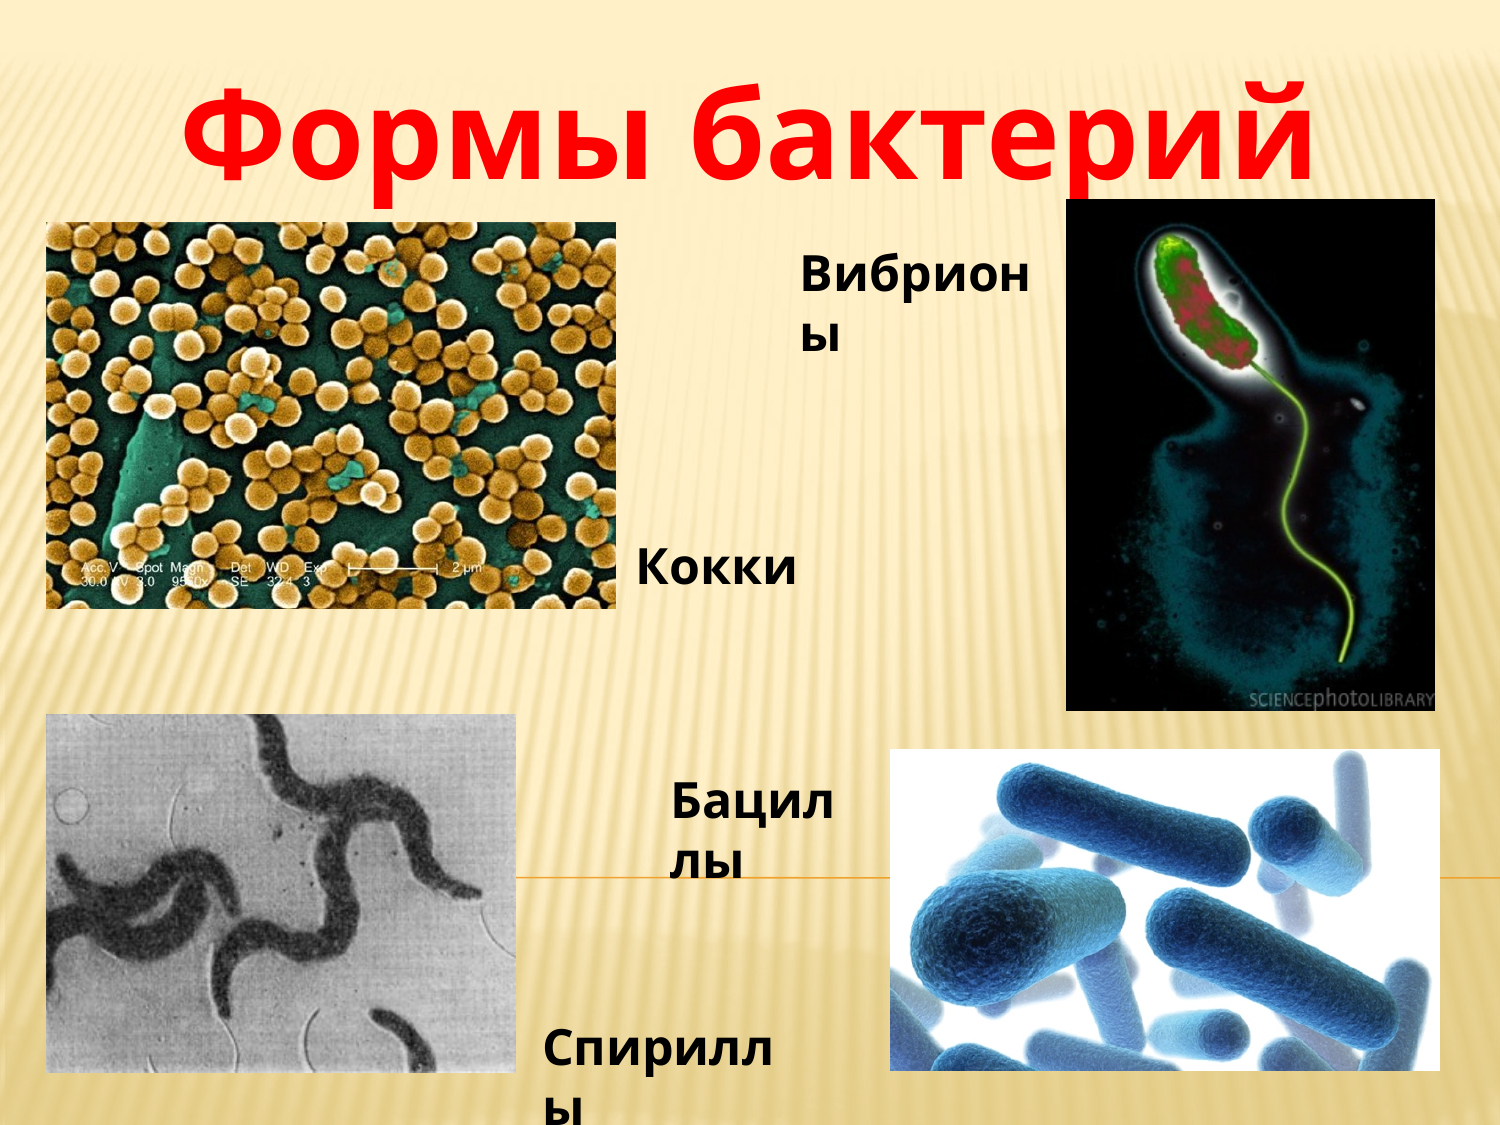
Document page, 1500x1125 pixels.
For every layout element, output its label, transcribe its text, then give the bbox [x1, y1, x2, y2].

picture [1066, 198, 1436, 712]
text_box Спириллы [527, 1007, 809, 1125]
text_box Формы бактерий [0, 46, 1500, 212]
picture [890, 749, 1440, 1071]
picture [46, 222, 617, 609]
text_box Бациллы [656, 761, 879, 897]
text_box Вибрионы [785, 234, 1055, 370]
picture [46, 714, 516, 1073]
text_box Кокки [624, 527, 879, 603]
